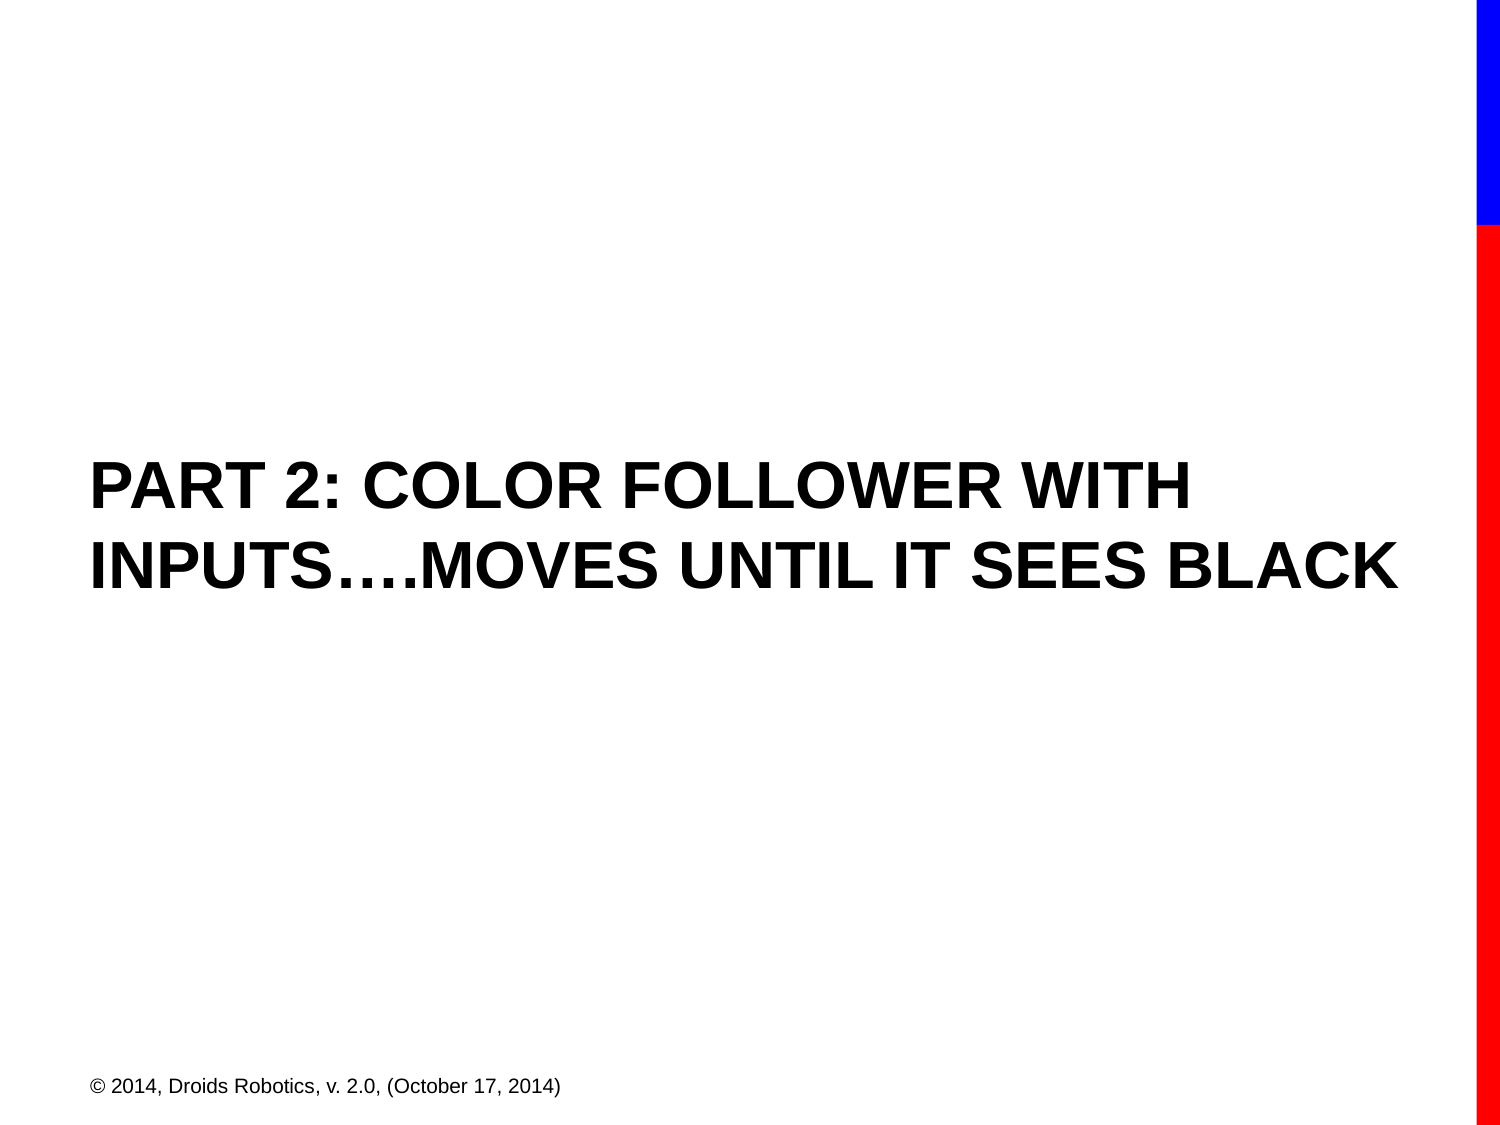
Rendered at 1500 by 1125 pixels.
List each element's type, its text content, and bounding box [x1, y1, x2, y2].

text_box PART 2: COLOR FOLLOWER WITH INPUTS….MOVES UNTIL IT SEES BLACK [74, 435, 1428, 647]
footer © 2014, Droids Robotics, v. 2.0, (October 17, 2014) [75, 1065, 886, 1112]
